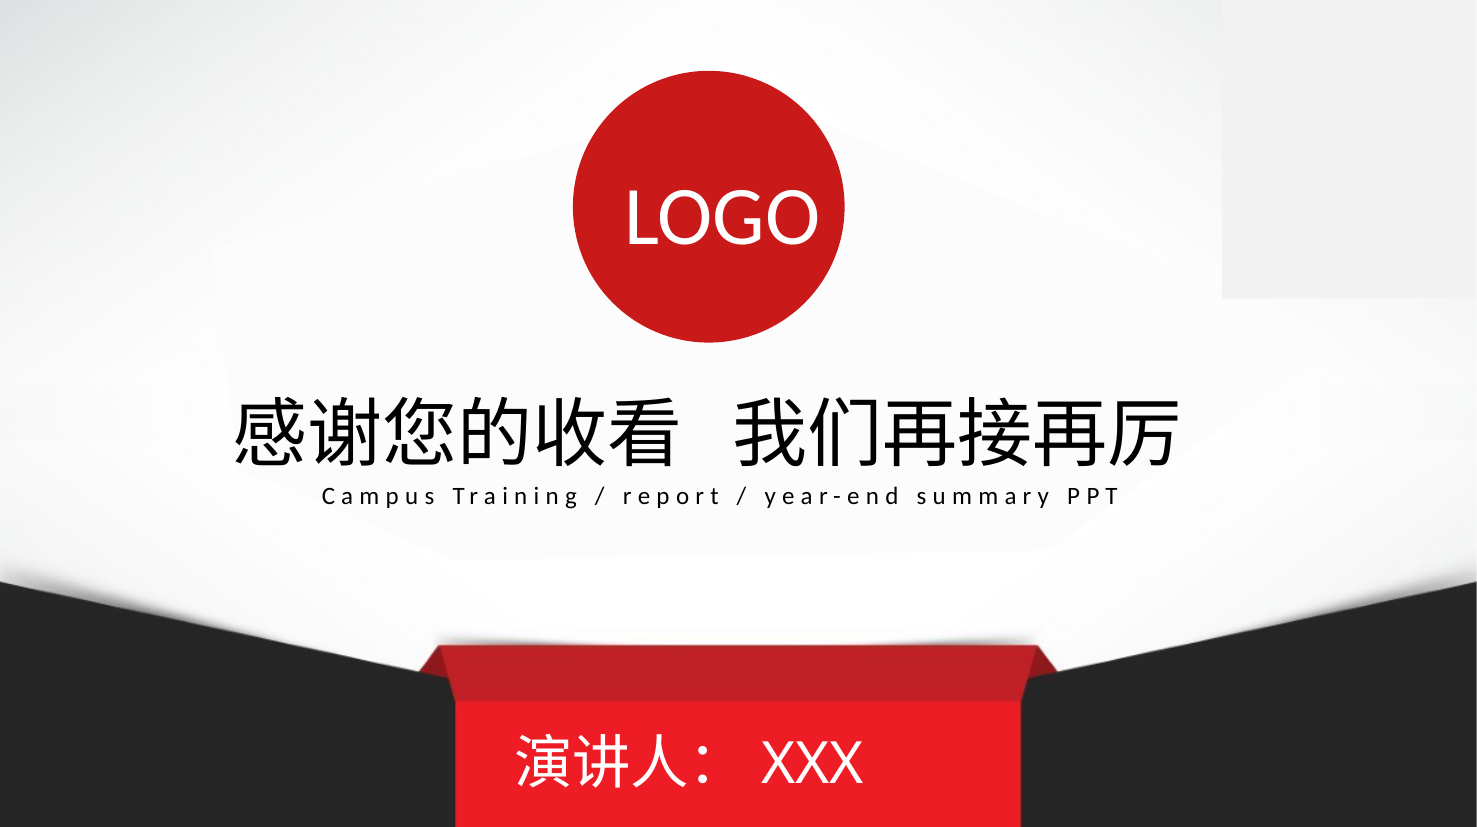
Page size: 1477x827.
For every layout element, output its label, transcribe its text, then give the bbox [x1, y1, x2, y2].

text_box [570, 68, 847, 345]
text_box 感谢您的收看 我们再接再厉 [217, 377, 1198, 483]
picture [0, 0, 1477, 827]
text_box Campus Training / report / year-end summary PPT [307, 472, 1135, 518]
text_box 演讲人：XXX [499, 717, 879, 803]
text_box LOGO [609, 153, 836, 269]
